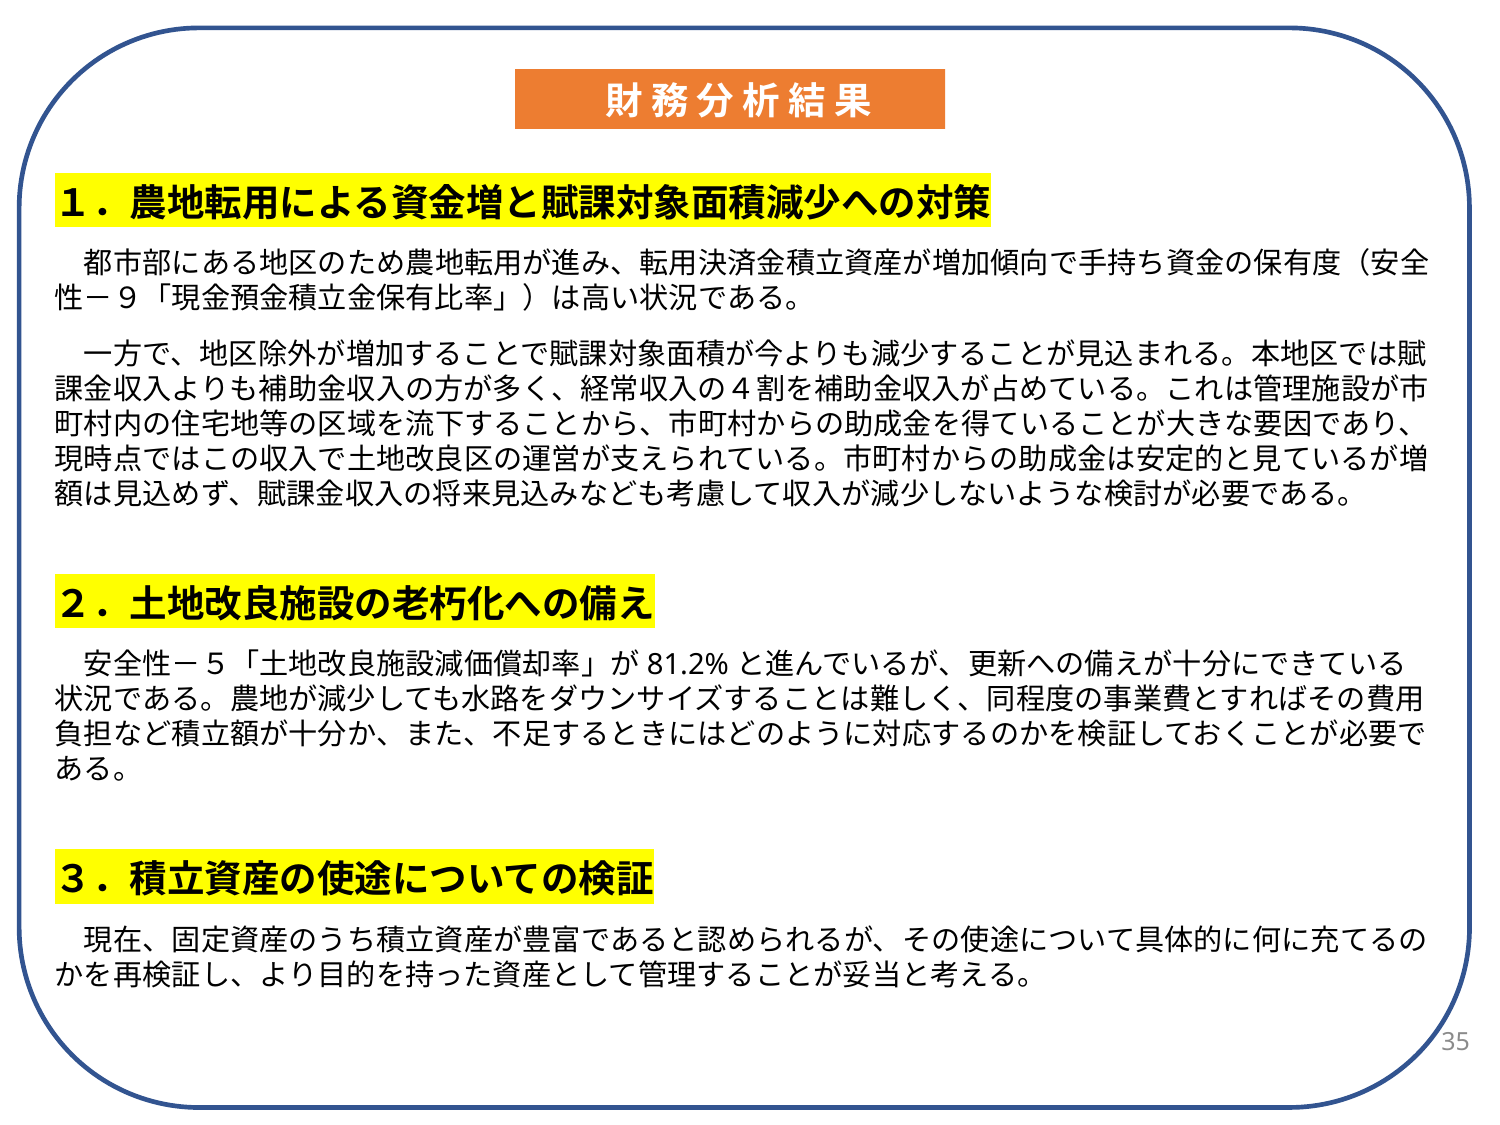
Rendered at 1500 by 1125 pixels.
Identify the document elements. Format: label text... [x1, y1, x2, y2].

text_box １．農地転用による資金増と賦課対象面積減少への対策 都市部にある地区のため農地転用が進み、転用決済金積立資産が増加傾向で手持ち資金の保有度（安全性－９「現金預金積立金保有比率」）は高い状況である。 一方で、地区除外が増加することで賦課対象面積が今よりも減少することが見込まれる。本地区では賦課金収入よりも補助金収入の方が多く、経常収入の４割を補助金収入が占めている。これは管理施設が市町村内の住宅地等の区域を流下することから、市町村からの助成金を得ていることが大きな要因であり、現時点ではこの収入で土地改良区の運営が支えられている。市町村からの助成金は安定的と見ているが増額は見込めず、賦課金収入の将来見込みなども考慮して収入が減少しないような検討が必要である。 ２．土地改良施設の老朽化への備え 安全性－５「土地改良施設減価償却率」が81.2%と進んでいるが、更新への備えが十分にできている状況である。農地が減少しても水路をダウンサイズすることは難しく、同程度の事業費とすればその費用負担など積立額が十分か、また、不足するときにはどのように対応するのかを検証しておくことが必要である。 ３．積立資産の使途についての検証 現在、固定資産のうち積立資産が豊富であると認められるが、その使途について具体的に何に充てるのかを再検証し、より目的を持った資産として管理することが妥当と考える。 [40, 171, 1449, 1034]
text_box [18, 26, 1471, 1014]
text_box [52, 1034, 1398, 1109]
text_box 財 務 分 析 結 果 [515, 69, 946, 129]
slide_number 35 [1350, 1012, 1485, 1073]
